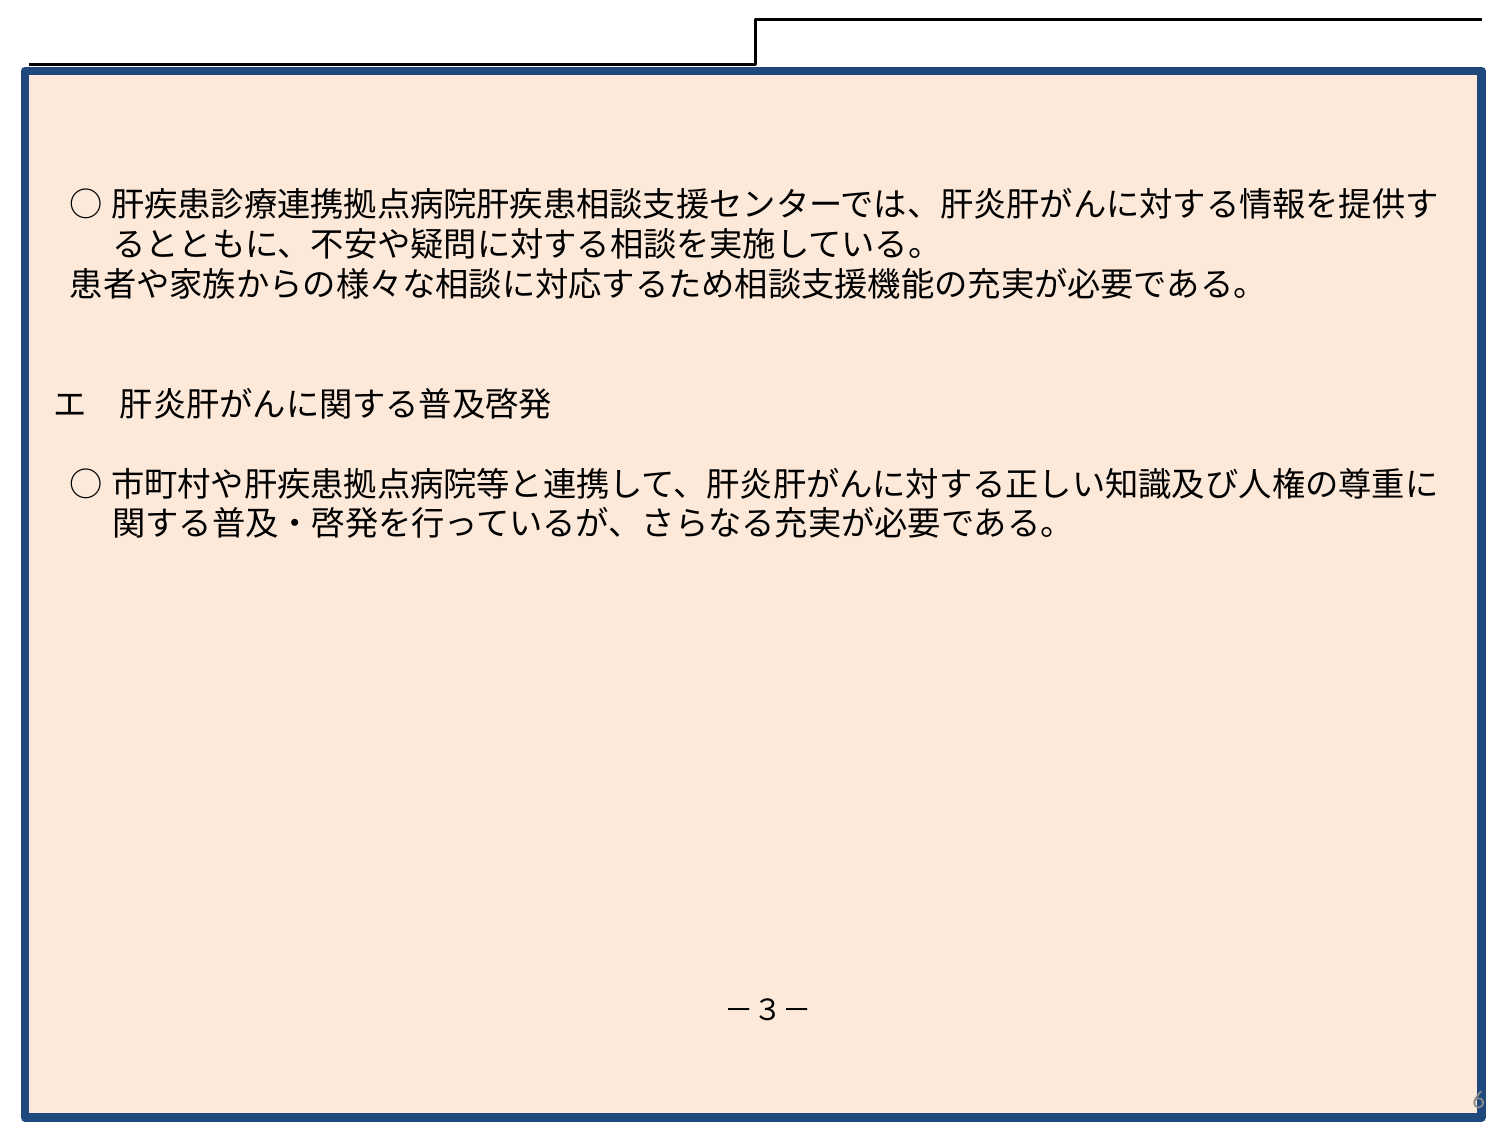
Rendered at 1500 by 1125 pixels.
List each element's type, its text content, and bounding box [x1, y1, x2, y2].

text_box ○肝疾患診療連携拠点病院肝疾患相談支援センターでは、肝炎肝がんに対する情報を提供するとともに、不安や疑問に対する相談を実施している。 患者や家族からの様々な相談に対応するため相談支援機能の充実が必要である。 エ 肝炎肝がんに関する普及啓発 ○市町村や肝疾患拠点病院等と連携して、肝炎肝がんに対する正しい知識及び人権の尊重に関する普及・啓発を行っているが、さらなる充実が必要である。 －３－ [23, 69, 1484, 1120]
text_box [29, 18, 1483, 66]
slide_number 6 [1149, 1061, 1500, 1122]
